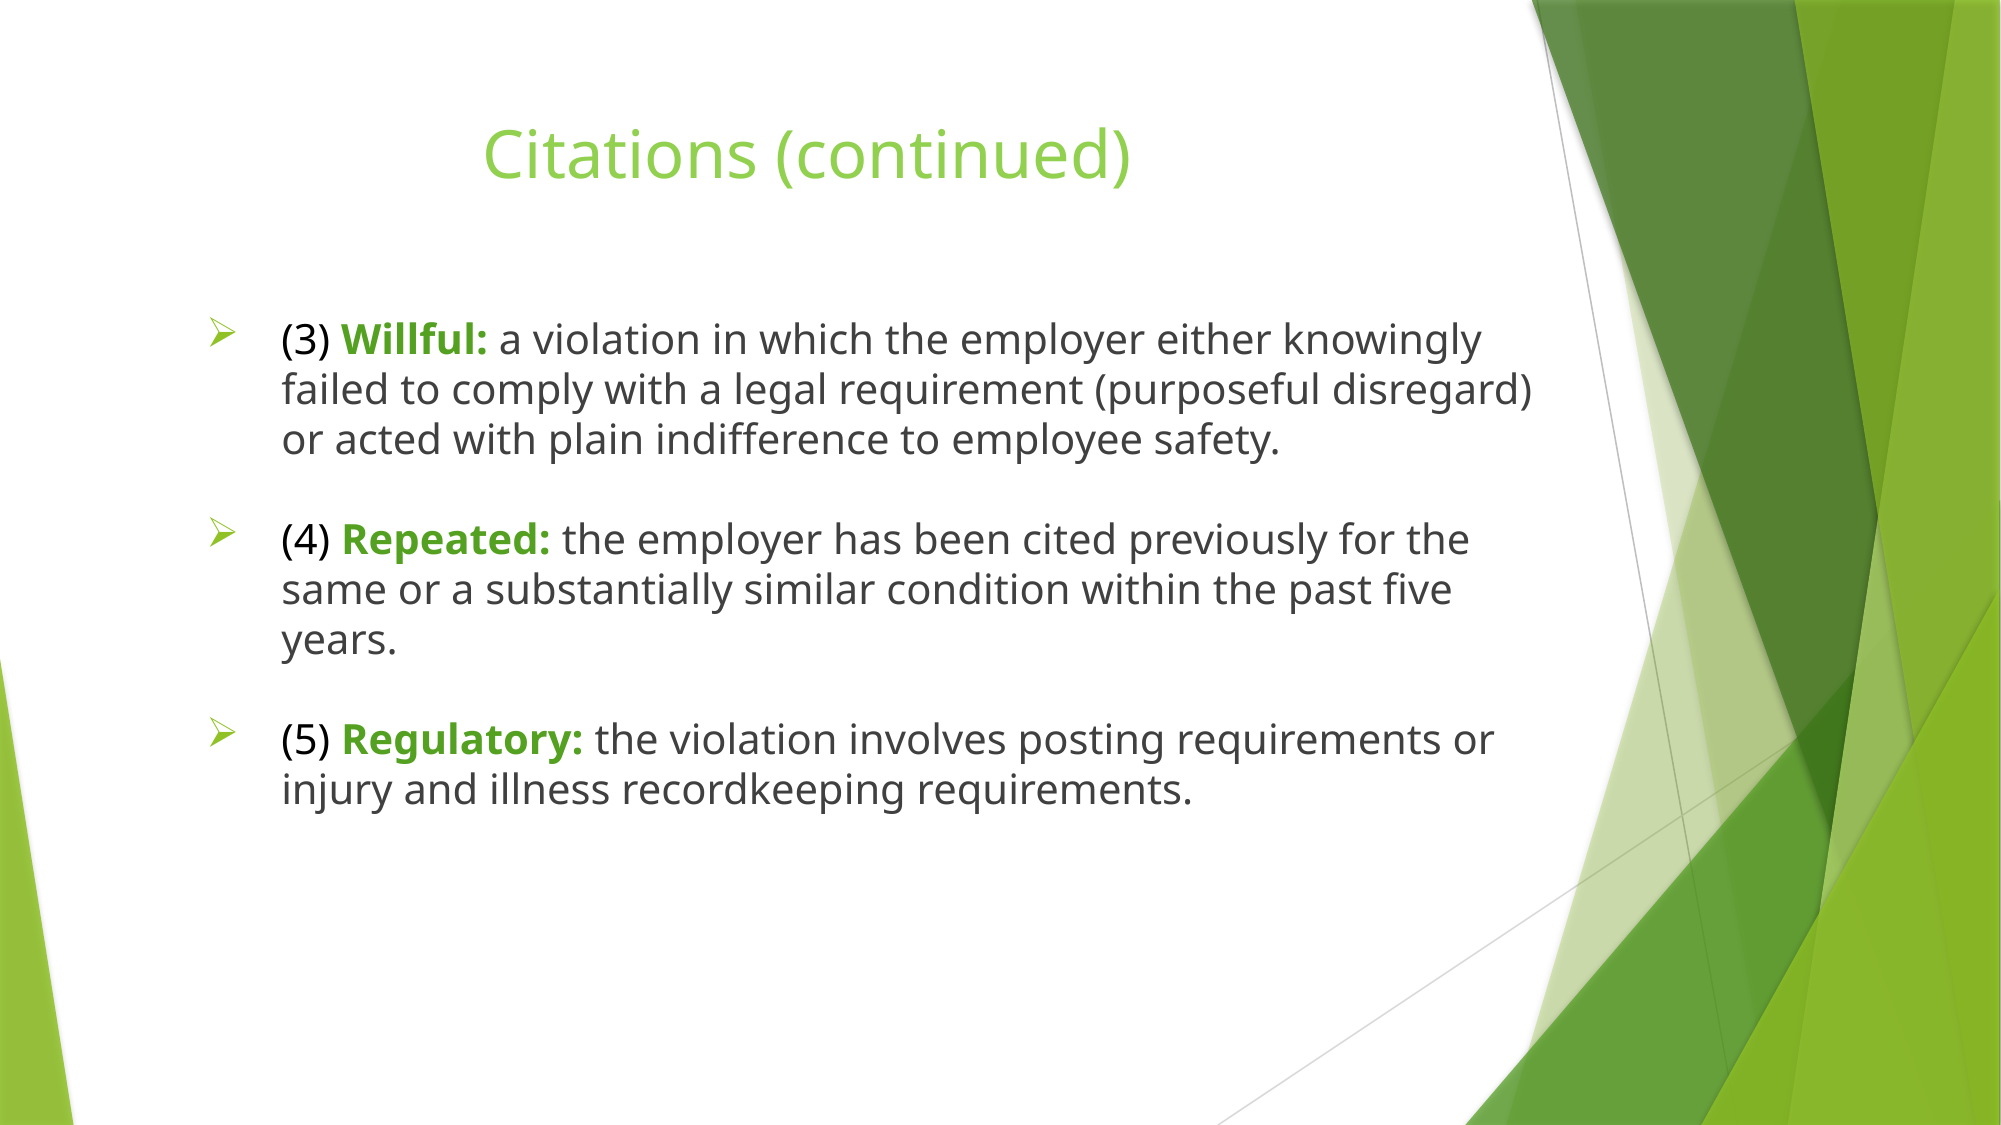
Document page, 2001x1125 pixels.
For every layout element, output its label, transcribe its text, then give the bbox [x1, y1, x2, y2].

text_box Citations (continued) [41, 112, 1574, 193]
text_box (3) Willful: a violation in which the employer either knowingly failed to comply with a legal requirement (purposeful disregard) or acted with plain indifference to employee safety. (4) Repeated: the employer has been cited previously for the same or a substantially similar condition within the past five years. (5) Regulatory: the violation involves posting requirements or injury and illness recordkeeping requirements. [41, 255, 1574, 821]
text_box [1574, 612, 1750, 699]
